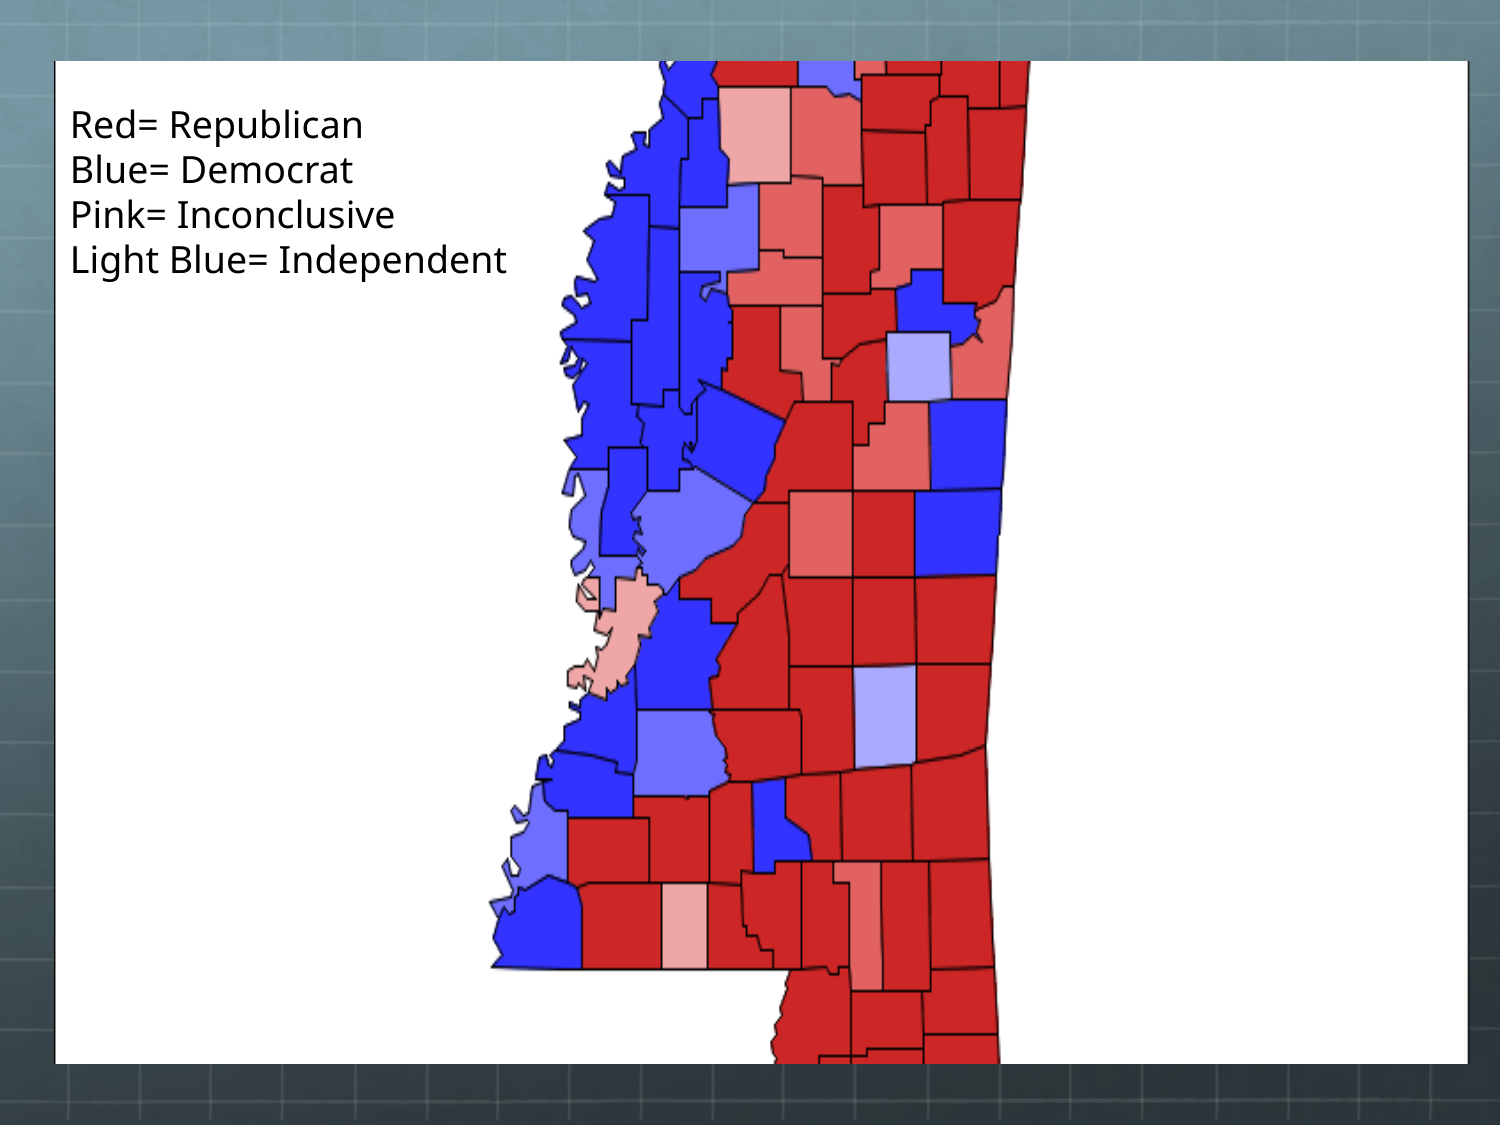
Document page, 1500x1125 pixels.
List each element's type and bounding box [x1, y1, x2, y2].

picture [0, 0, 1500, 1125]
list [53, 61, 1470, 1064]
